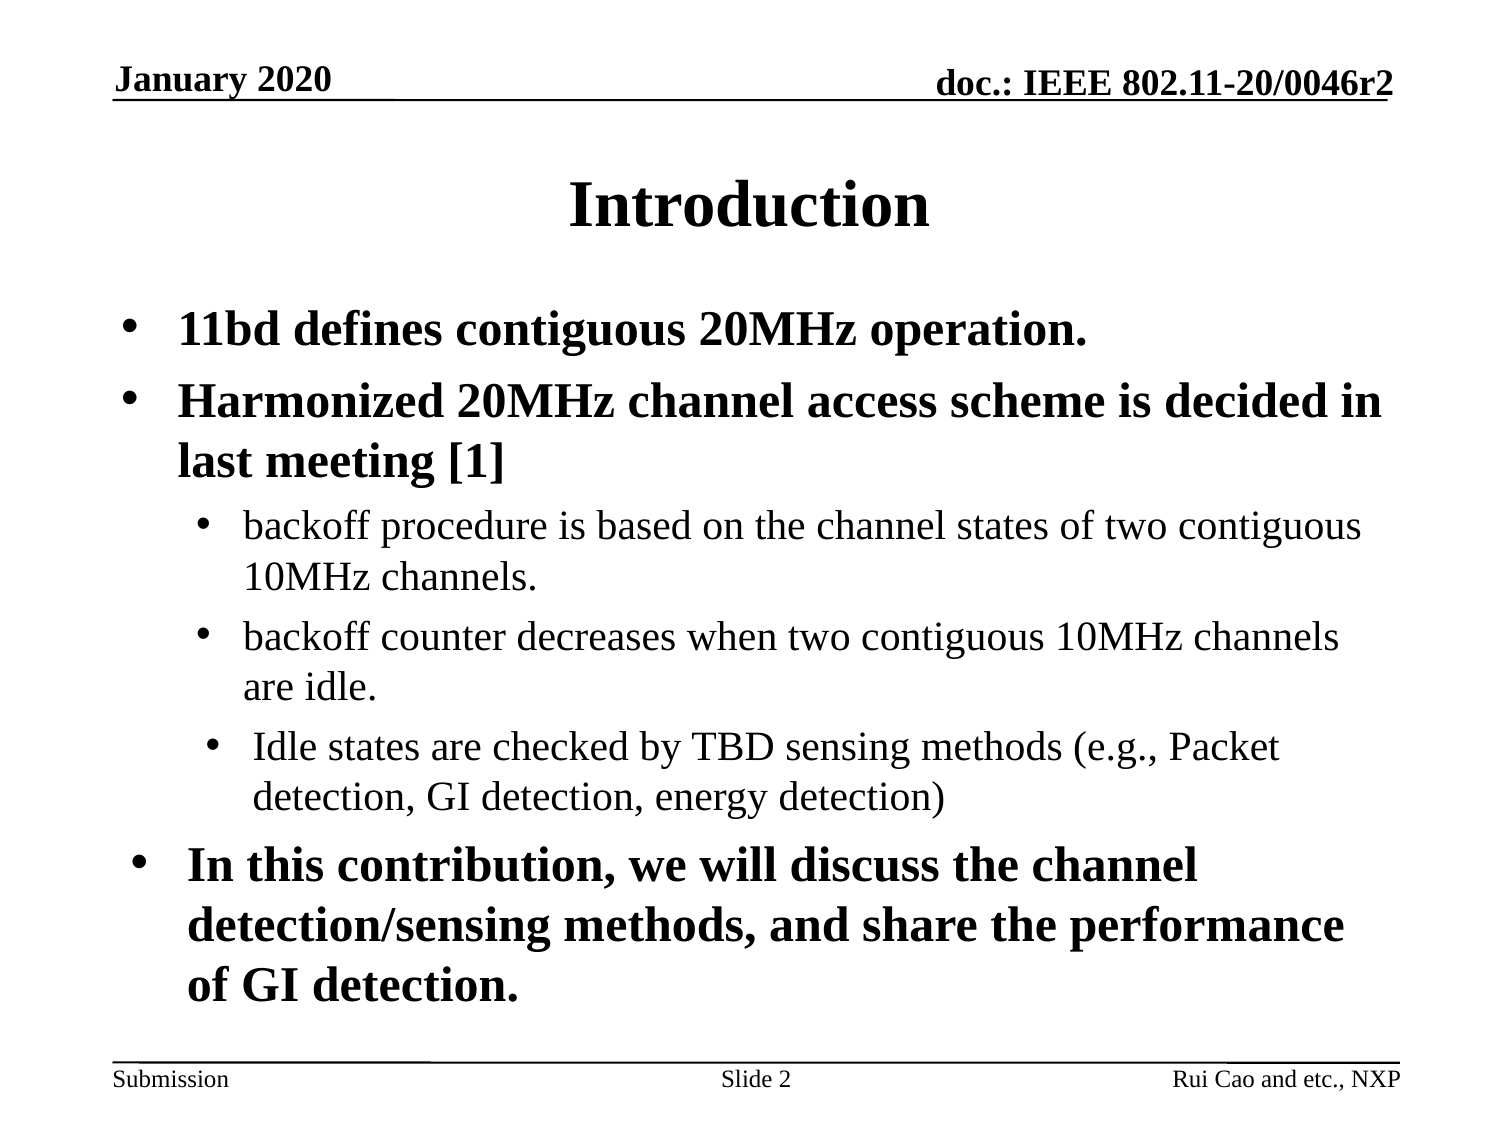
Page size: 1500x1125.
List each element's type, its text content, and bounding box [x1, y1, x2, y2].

title Introduction [112, 112, 1388, 287]
list 11bd defines contiguous 20MHz operation. Harmonized 20MHz channel access scheme is decided in last meeting [1] backoff procedure is based on the channel states of two contiguous 10MHz channels. backoff counter decreases when two contiguous 10MHz channels are idle. Idle states are checked by TBD sensing methods (e.g., Packet detection, GI detection, energy detection) In this contribution, we will discuss the channel detection/sensing methods, and share the performance of GI detection. [105, 287, 1407, 963]
footer Rui Cao and etc., NXP [878, 1061, 1402, 1093]
slide_number Slide 2 [712, 1061, 800, 1123]
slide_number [114, 54, 423, 100]
